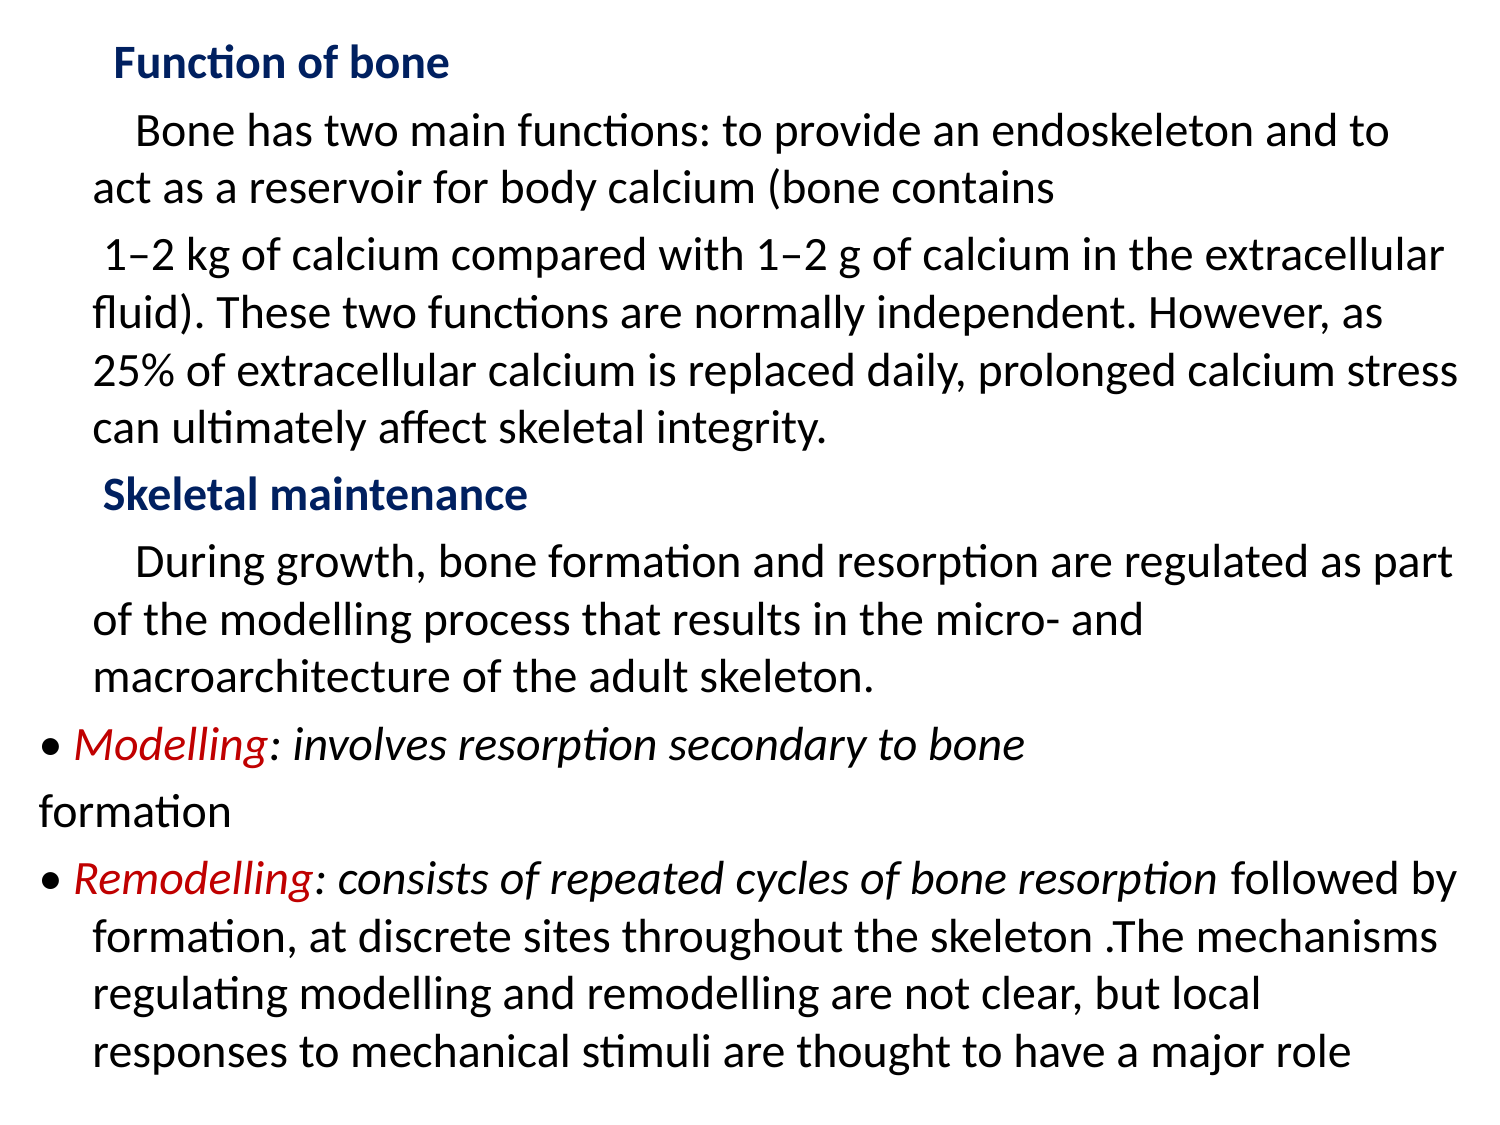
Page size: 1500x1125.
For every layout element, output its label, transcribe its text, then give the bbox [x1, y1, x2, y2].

list Function of bone Bone has two main functions: to provide an endoskeleton and to act as a reservoir for body calcium (bone contains 1–2 kg of calcium compared with 1–2 g of calcium in the extracellular fluid). These two functions are normally independent. However, as 25% of extracellular calcium is replaced daily, prolonged calcium stress can ultimately affect skeletal integrity. Skeletal maintenance During growth, bone formation and resorption are regulated as part of the modelling process that results in the micro- and macroarchitecture of the adult skeleton. • Modelling: involves resorption secondary to bone formation • Remodelling: consists of repeated cycles of bone resorption followed by formation, at discrete sites throughout the skeleton .The mechanisms regulating modelling and remodelling are not clear, but local responses to mechanical stimuli are thought to have a major role [23, 23, 1477, 1102]
